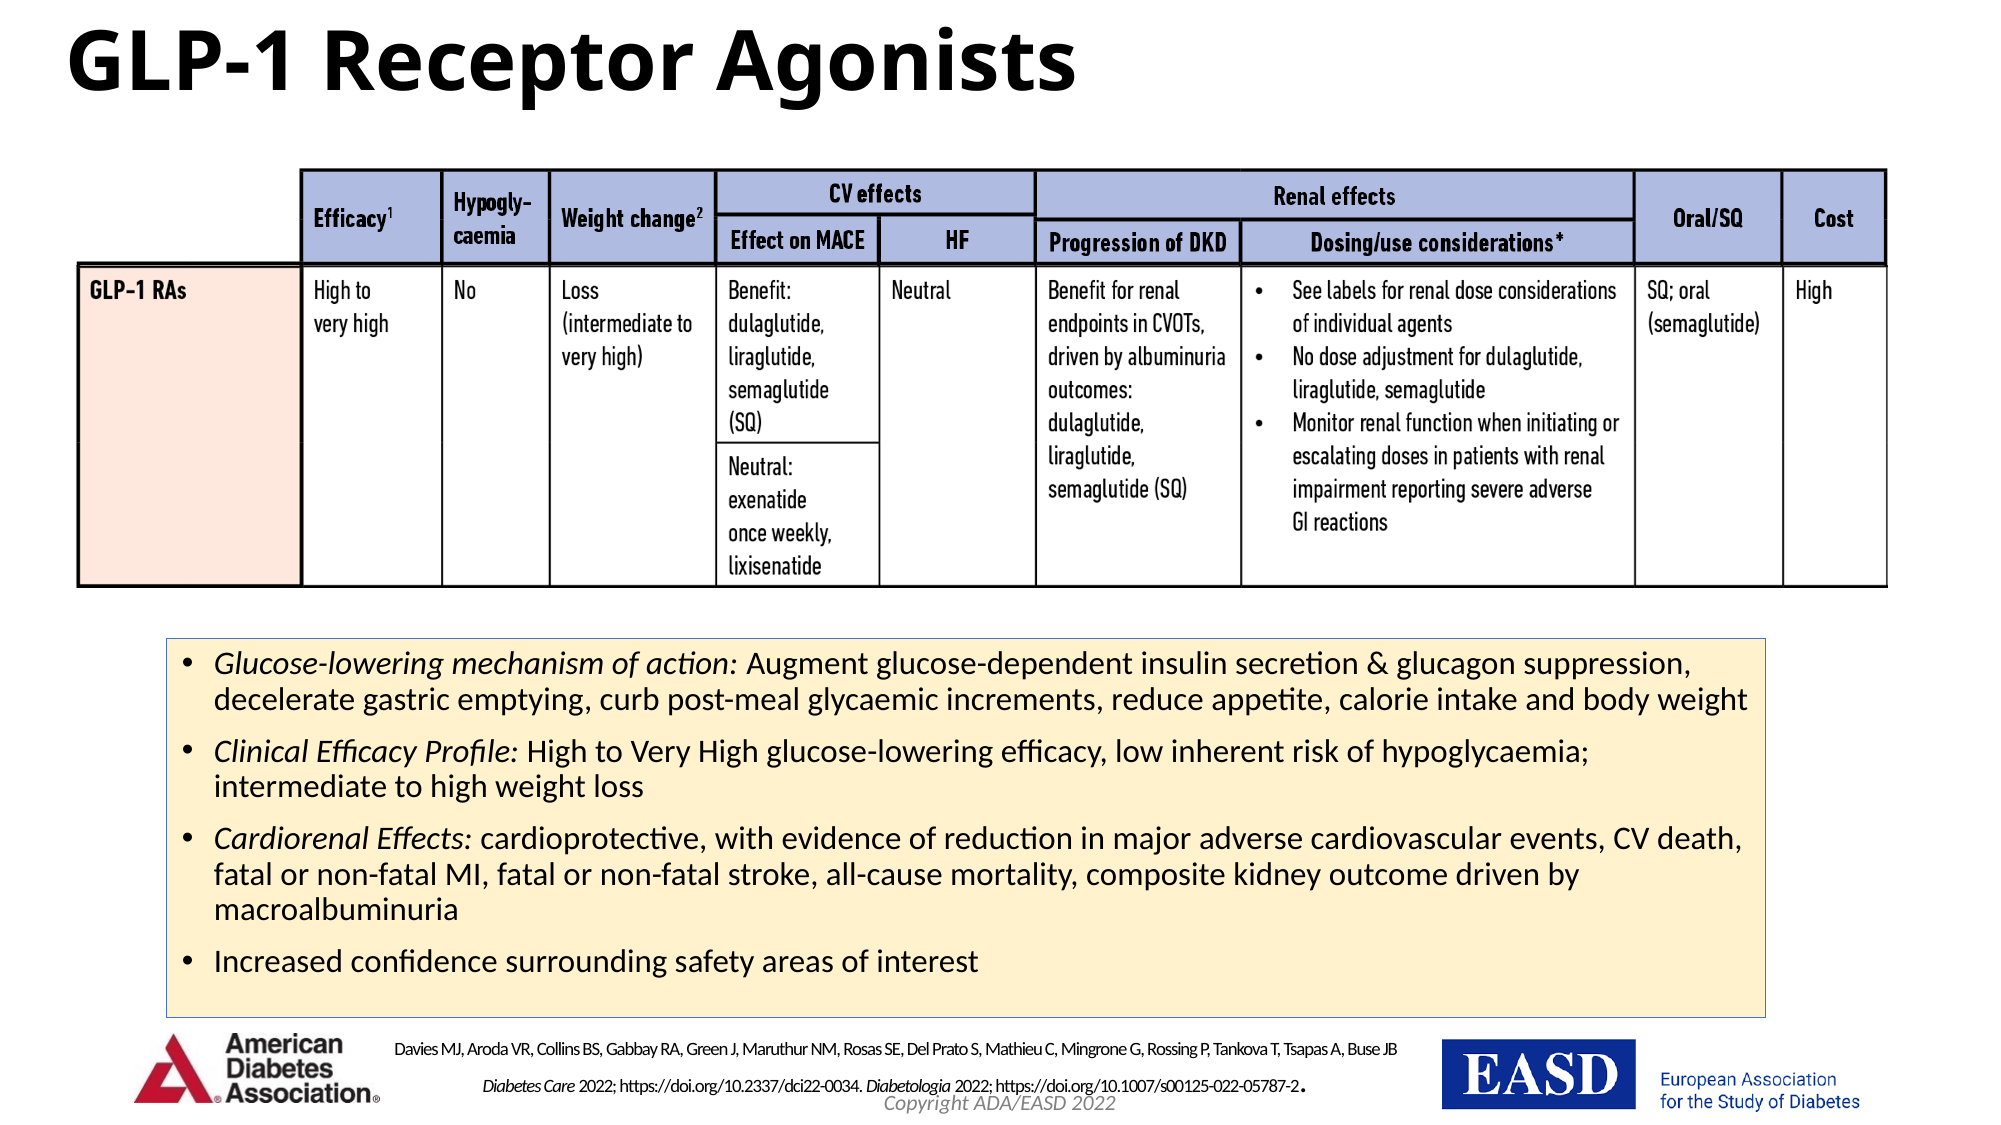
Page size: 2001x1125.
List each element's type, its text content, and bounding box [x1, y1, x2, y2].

text_box Glucose-lowering mechanism of action: Augment glucose-dependent insulin secretion & glucagon suppression, decelerate gastric emptying, curb post-meal glycaemic increments, reduce appetite, calorie intake and body weight Clinical Efficacy Profile: High to Very High glucose-lowering efficacy, low inherent risk of hypoglycaemia; intermediate to high weight loss Cardiorenal Effects: cardioprotective, with evidence of reduction in major adverse cardiovascular events, CV death, fatal or non-fatal MI, fatal or non-fatal stroke, all-cause mortality, composite kidney outcome driven by macroalbuminuria Increased confidence surrounding safety areas of interest [166, 638, 1766, 1018]
picture [74, 164, 1888, 588]
text_box Davies MJ, Aroda VR, Collins BS, Gabbay RA, Green J, Maruthur NM, Rosas SE, Del Prato S, Mathieu C, Mingrone G, Rossing P, Tankova T, Tsapas A, Buse JB Diabetes Care 2022; https://doi.org/10.2337/dci22-0034. Diabetologia 2022; https://doi.org/10.1007/s00125-022-05787-2. [379, 1029, 1411, 1107]
picture [1442, 1039, 1860, 1113]
text_box GLP-1 Receptor Agonists [50, 0, 1134, 115]
picture [134, 1033, 379, 1103]
